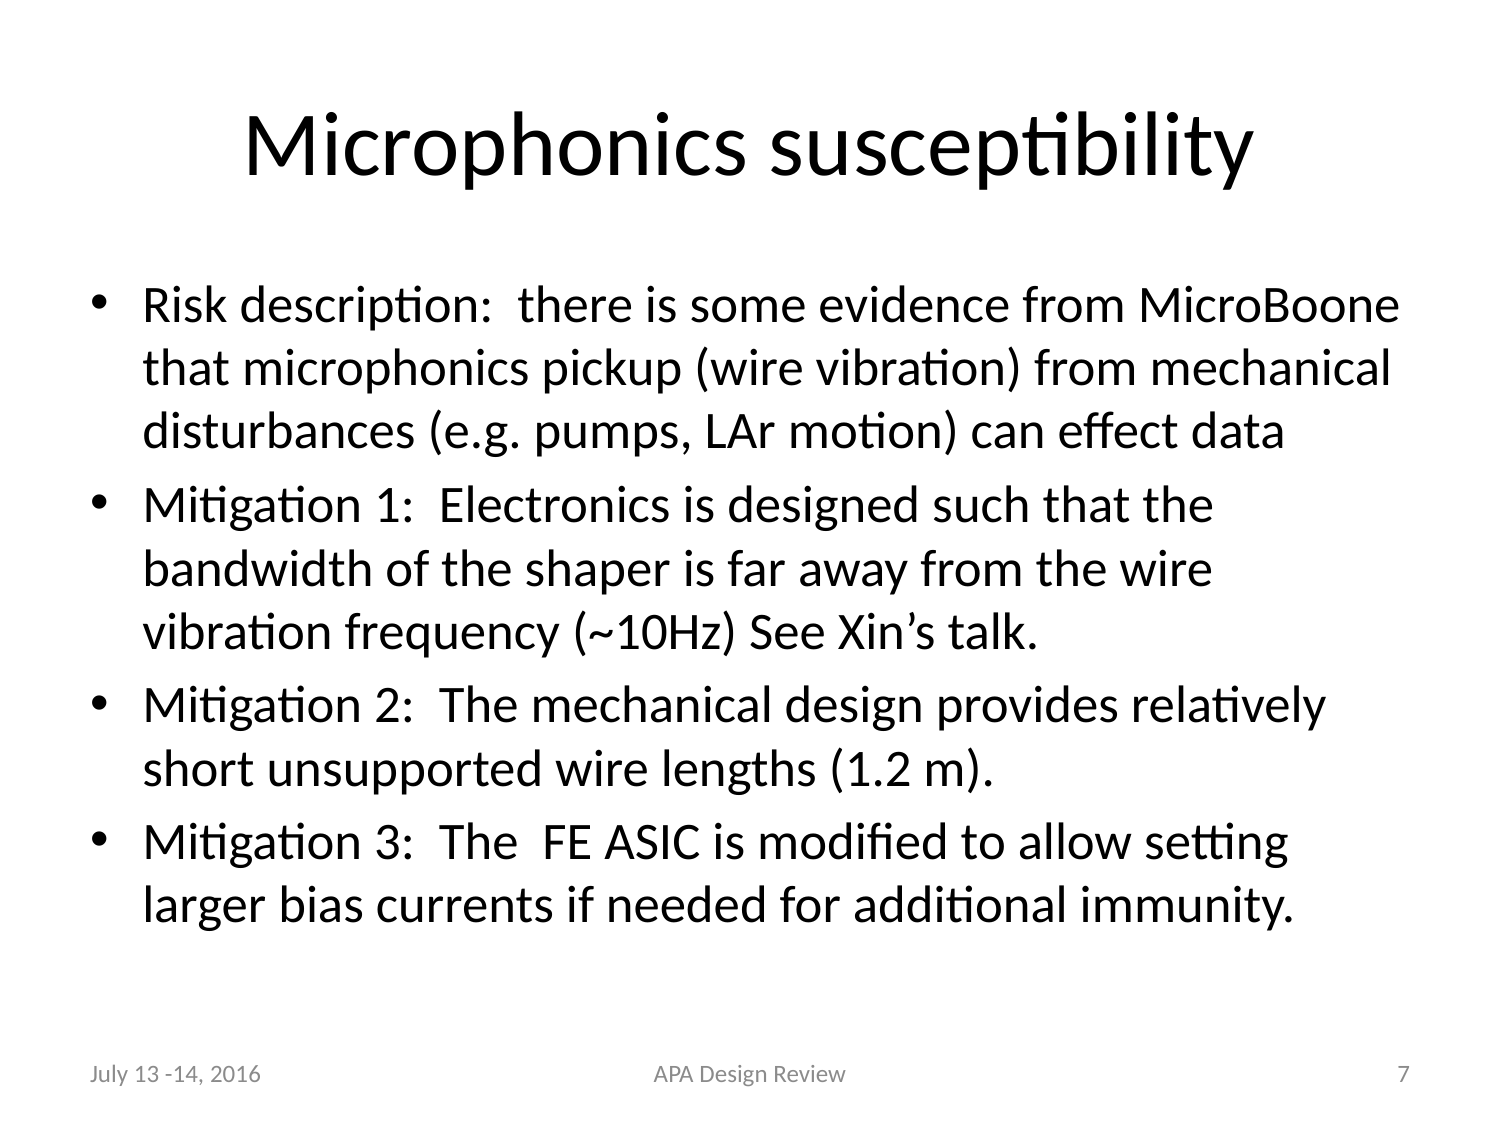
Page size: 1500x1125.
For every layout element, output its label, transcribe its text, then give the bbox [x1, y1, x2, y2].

title Microphonics susceptibility [75, 45, 1425, 233]
slide_number 7 [1074, 1042, 1425, 1103]
list Risk description: there is some evidence from MicroBoone that microphonics pickup (wire vibration) from mechanical disturbances (e.g. pumps, LAr motion) can effect data Mitigation 1: Electronics is designed such that the bandwidth of the shaper is far away from the wire vibration frequency (~10Hz) See Xin’s talk. Mitigation 2: The mechanical design provides relatively short unsupported wire lengths (1.2 m). Mitigation 3: The FE ASIC is modified to allow setting larger bias currents if needed for additional immunity. [75, 262, 1425, 1005]
footer APA Design Review [512, 1042, 988, 1103]
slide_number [75, 1042, 425, 1103]
